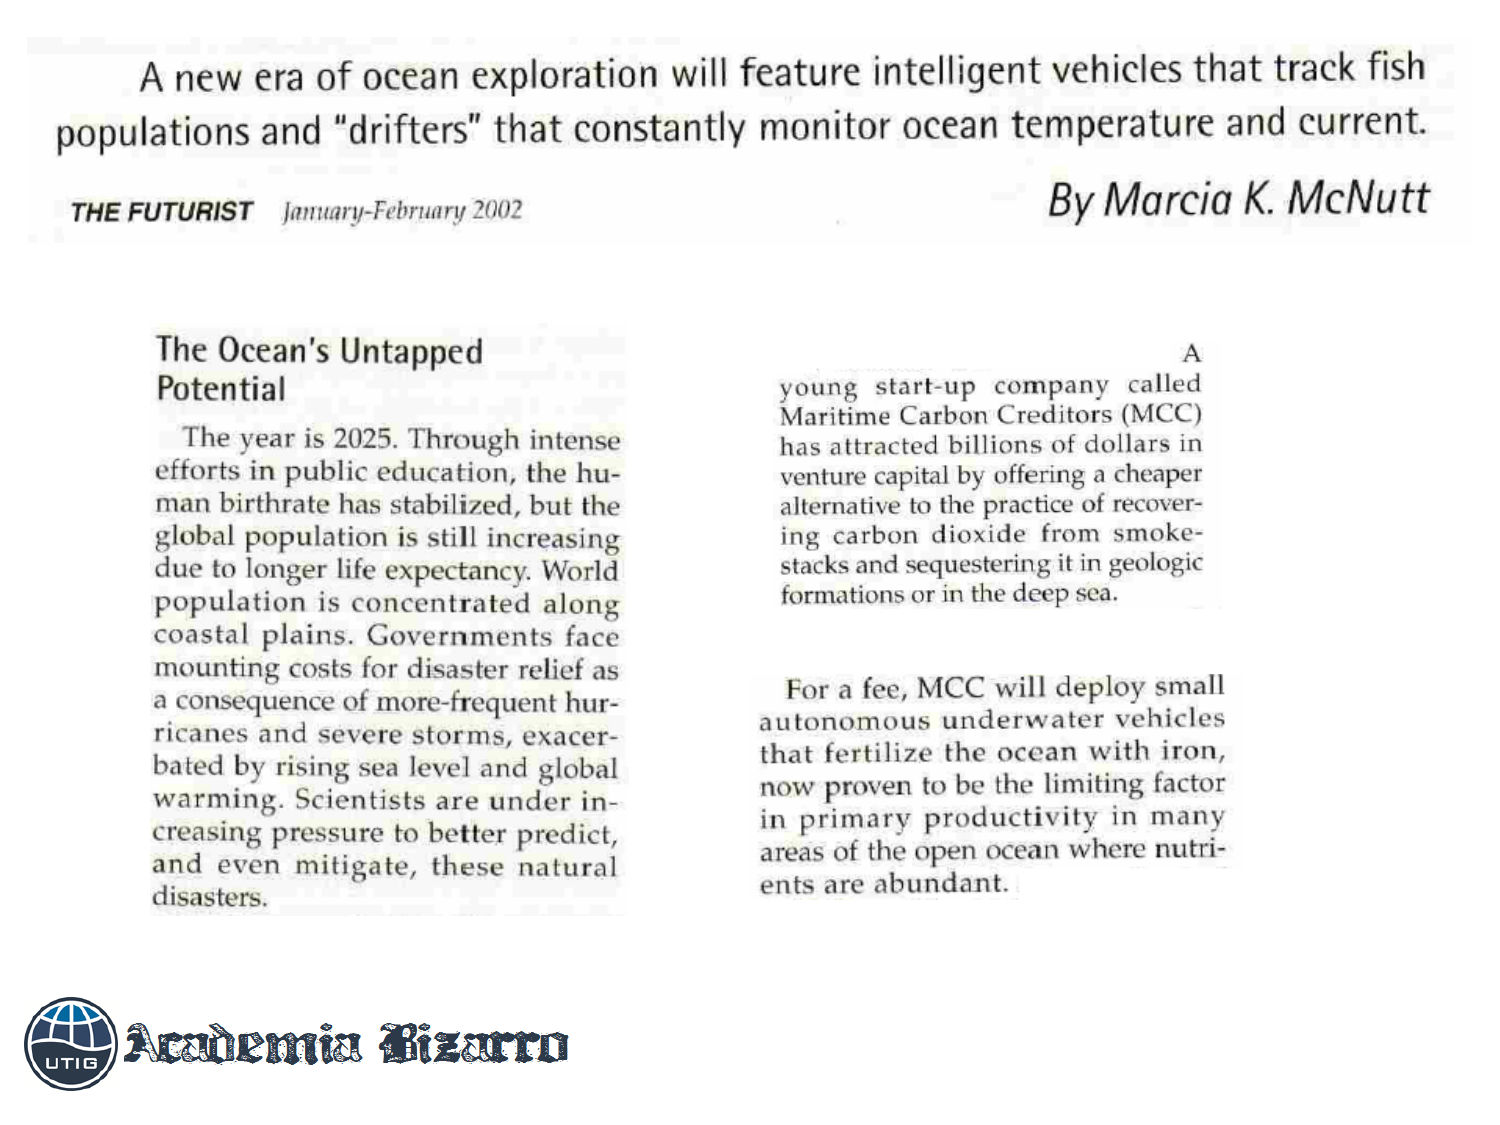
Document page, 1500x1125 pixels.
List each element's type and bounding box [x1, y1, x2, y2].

picture [149, 323, 629, 916]
picture [773, 342, 1222, 609]
picture [24, 997, 584, 1098]
picture [27, 37, 1473, 246]
picture [750, 674, 1245, 901]
